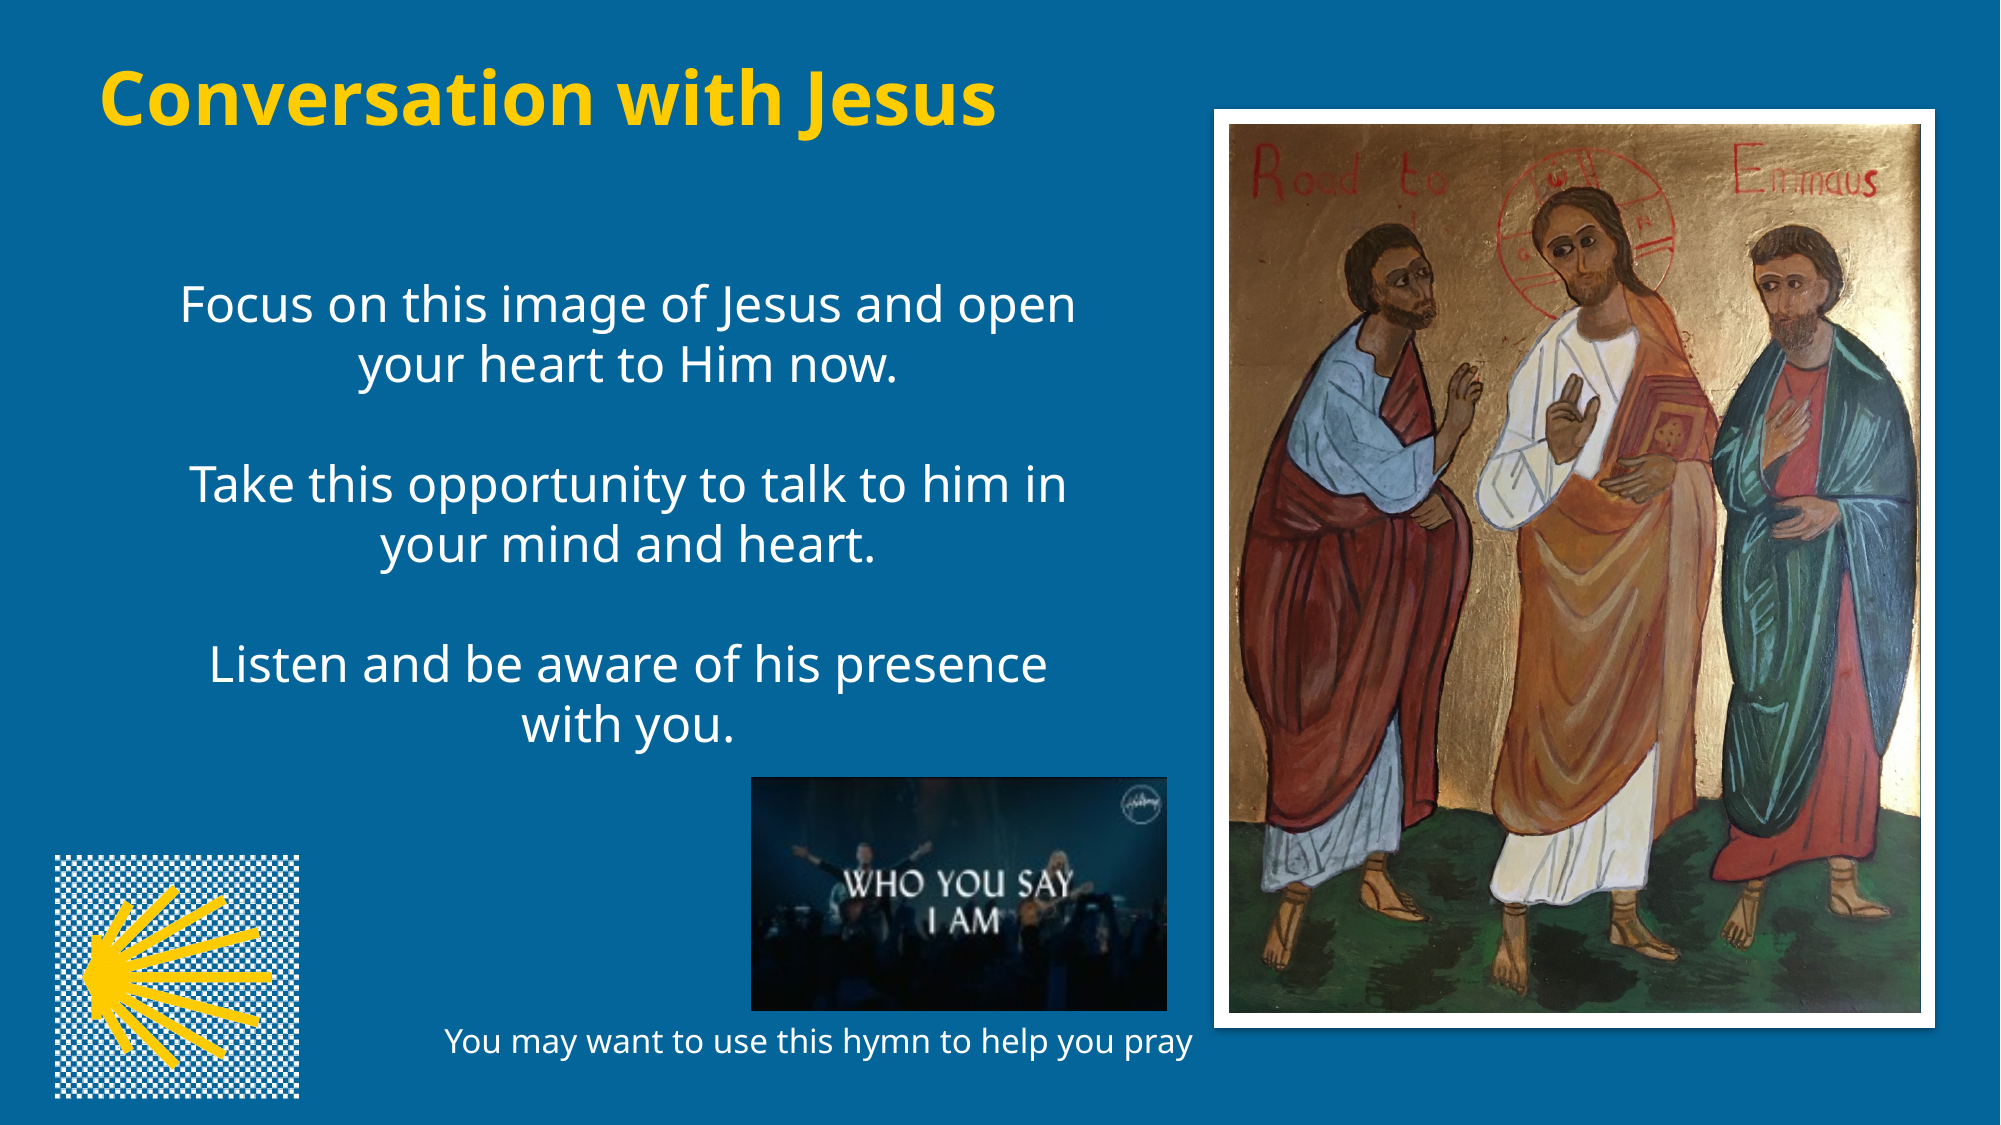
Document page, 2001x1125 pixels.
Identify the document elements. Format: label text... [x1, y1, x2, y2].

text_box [750, 776, 1168, 1012]
picture [55, 855, 299, 1099]
text_box You may want to use this hymn to help you pray [429, 1013, 1237, 1068]
text_box Focus on this image of Jesus and open your heart to Him now. Take this opportunity to talk to him in your mind and heart. Listen and be aware of his presence with you. [152, 264, 1106, 805]
picture [1228, 123, 1921, 1014]
text_box Conversation with Jesus [84, 42, 1336, 148]
